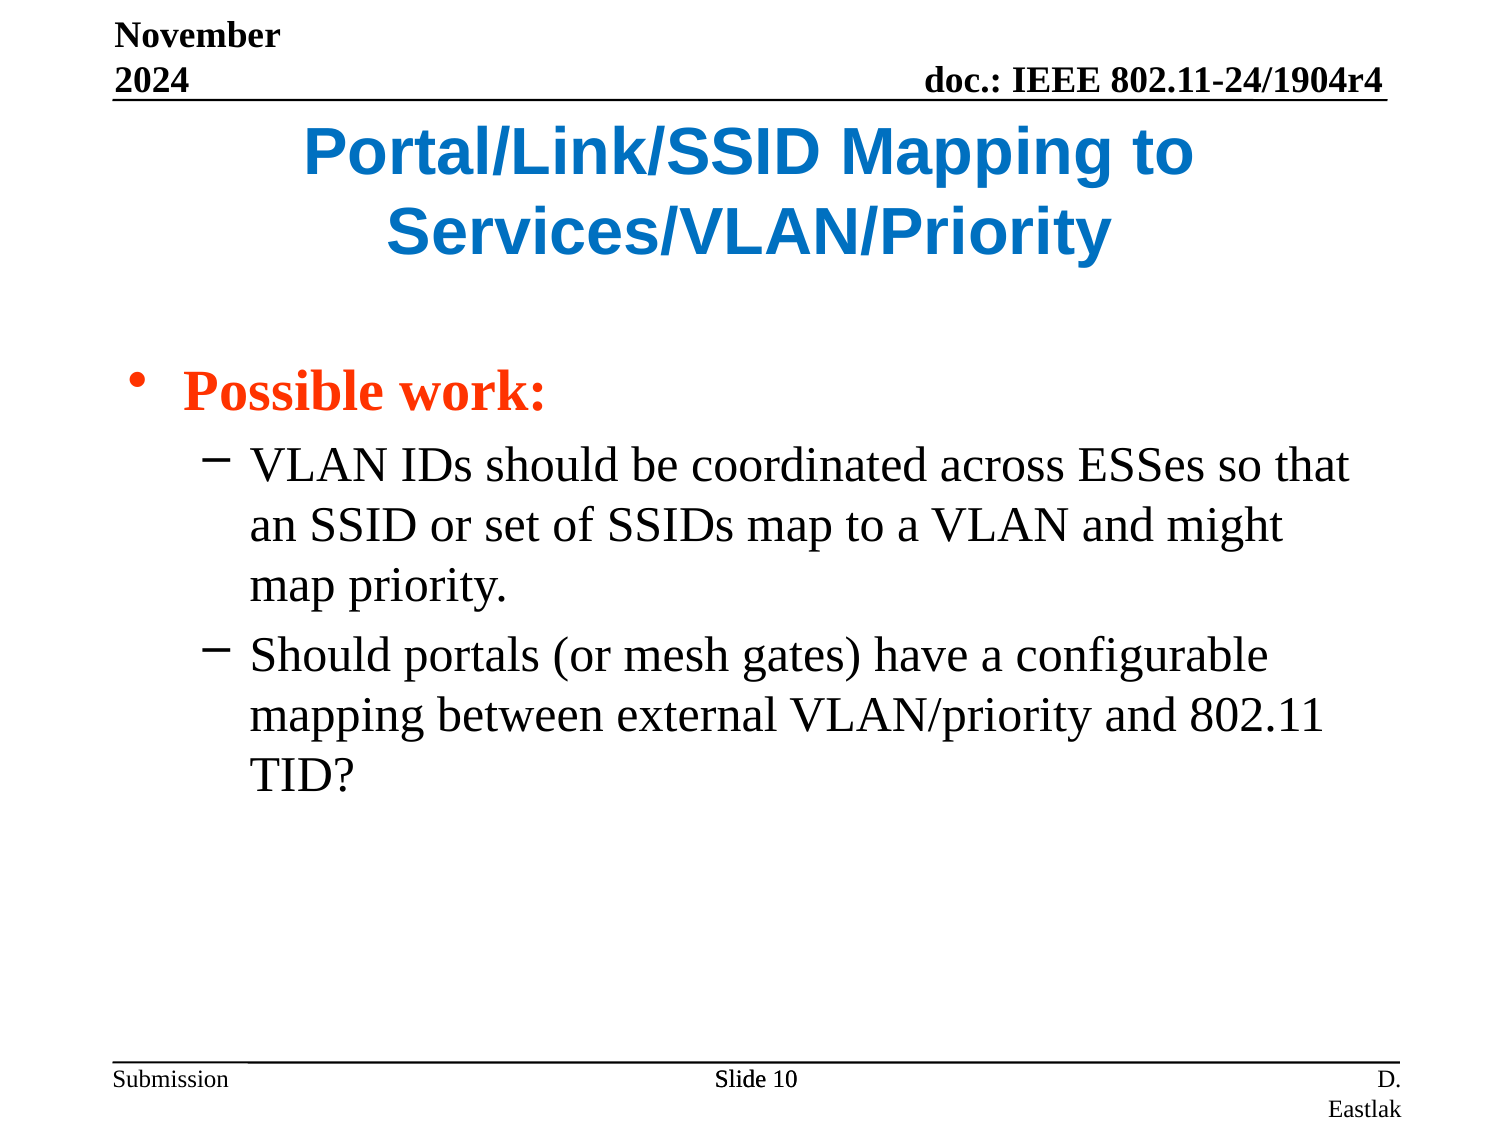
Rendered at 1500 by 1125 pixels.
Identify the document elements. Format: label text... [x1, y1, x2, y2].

list Possible work: VLAN IDs should be coordinated across ESSes so that an SSID or set of SSIDs map to a VLAN and might map priority. Should portals (or mesh gates) have a configurable mapping between external VLAN/priority and 802.11 TID? [112, 262, 1388, 1063]
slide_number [114, 54, 290, 101]
title Portal/Link/SSID Mapping to Services/VLAN/Priority [112, 112, 1388, 262]
text_box Slide 10 [675, 1063, 838, 1093]
footer D. Eastlake (Independent) [1324, 1061, 1402, 1093]
